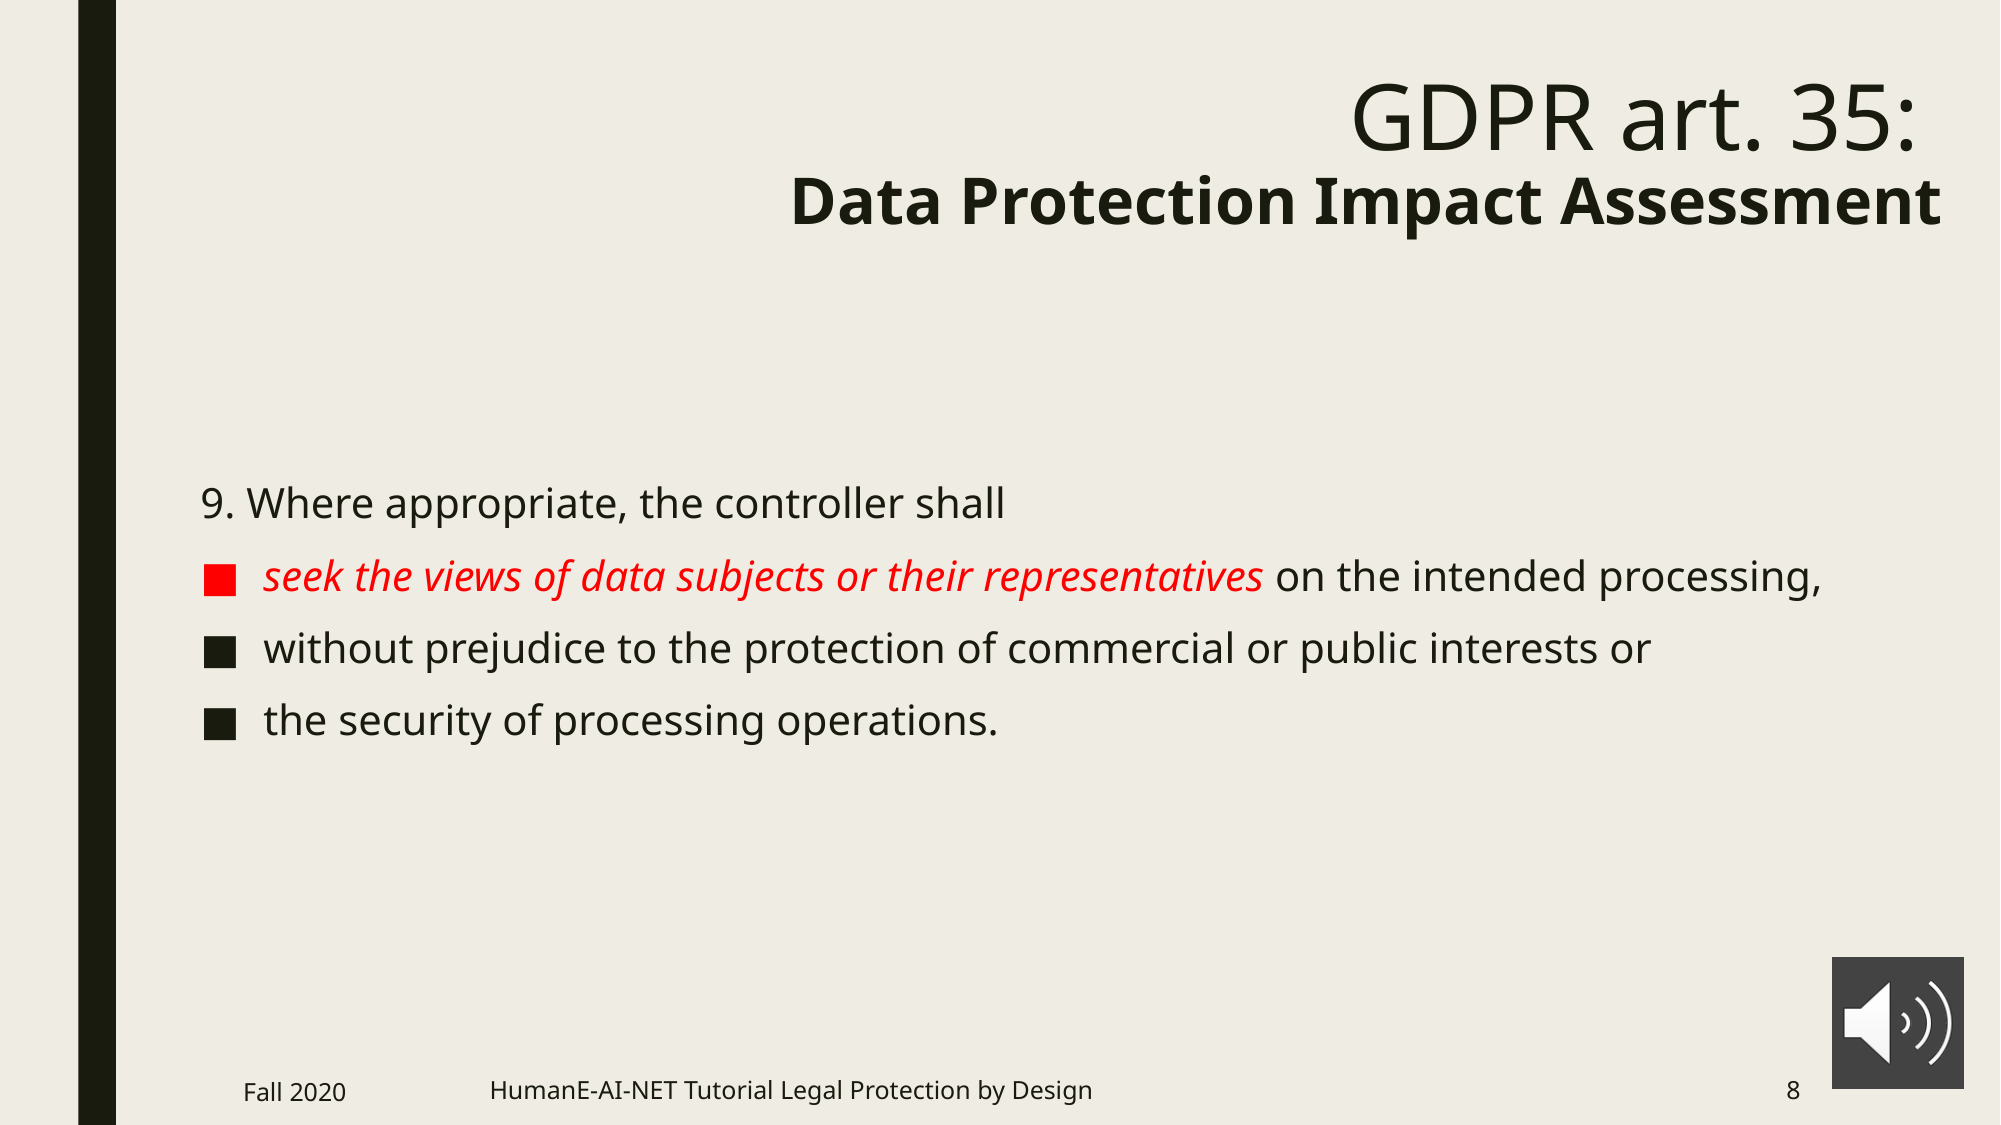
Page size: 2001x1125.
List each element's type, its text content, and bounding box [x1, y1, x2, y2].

footer HumanE-AI-NET Tutorial Legal Protection by Design [474, 1058, 1505, 1125]
list 9. Where appropriate, the controller shall seek the views of data subjects or their representatives on the intended processing, without prejudice to the protection of commercial or public interests or the security of processing operations. [185, 254, 1959, 1059]
slide_number 8 [1553, 1058, 1816, 1125]
title GDPR art. 35: Data Protection Impact Assessment [185, 64, 1959, 254]
picture [1831, 956, 1965, 1090]
slide_number Fall 2020 [228, 1058, 426, 1125]
